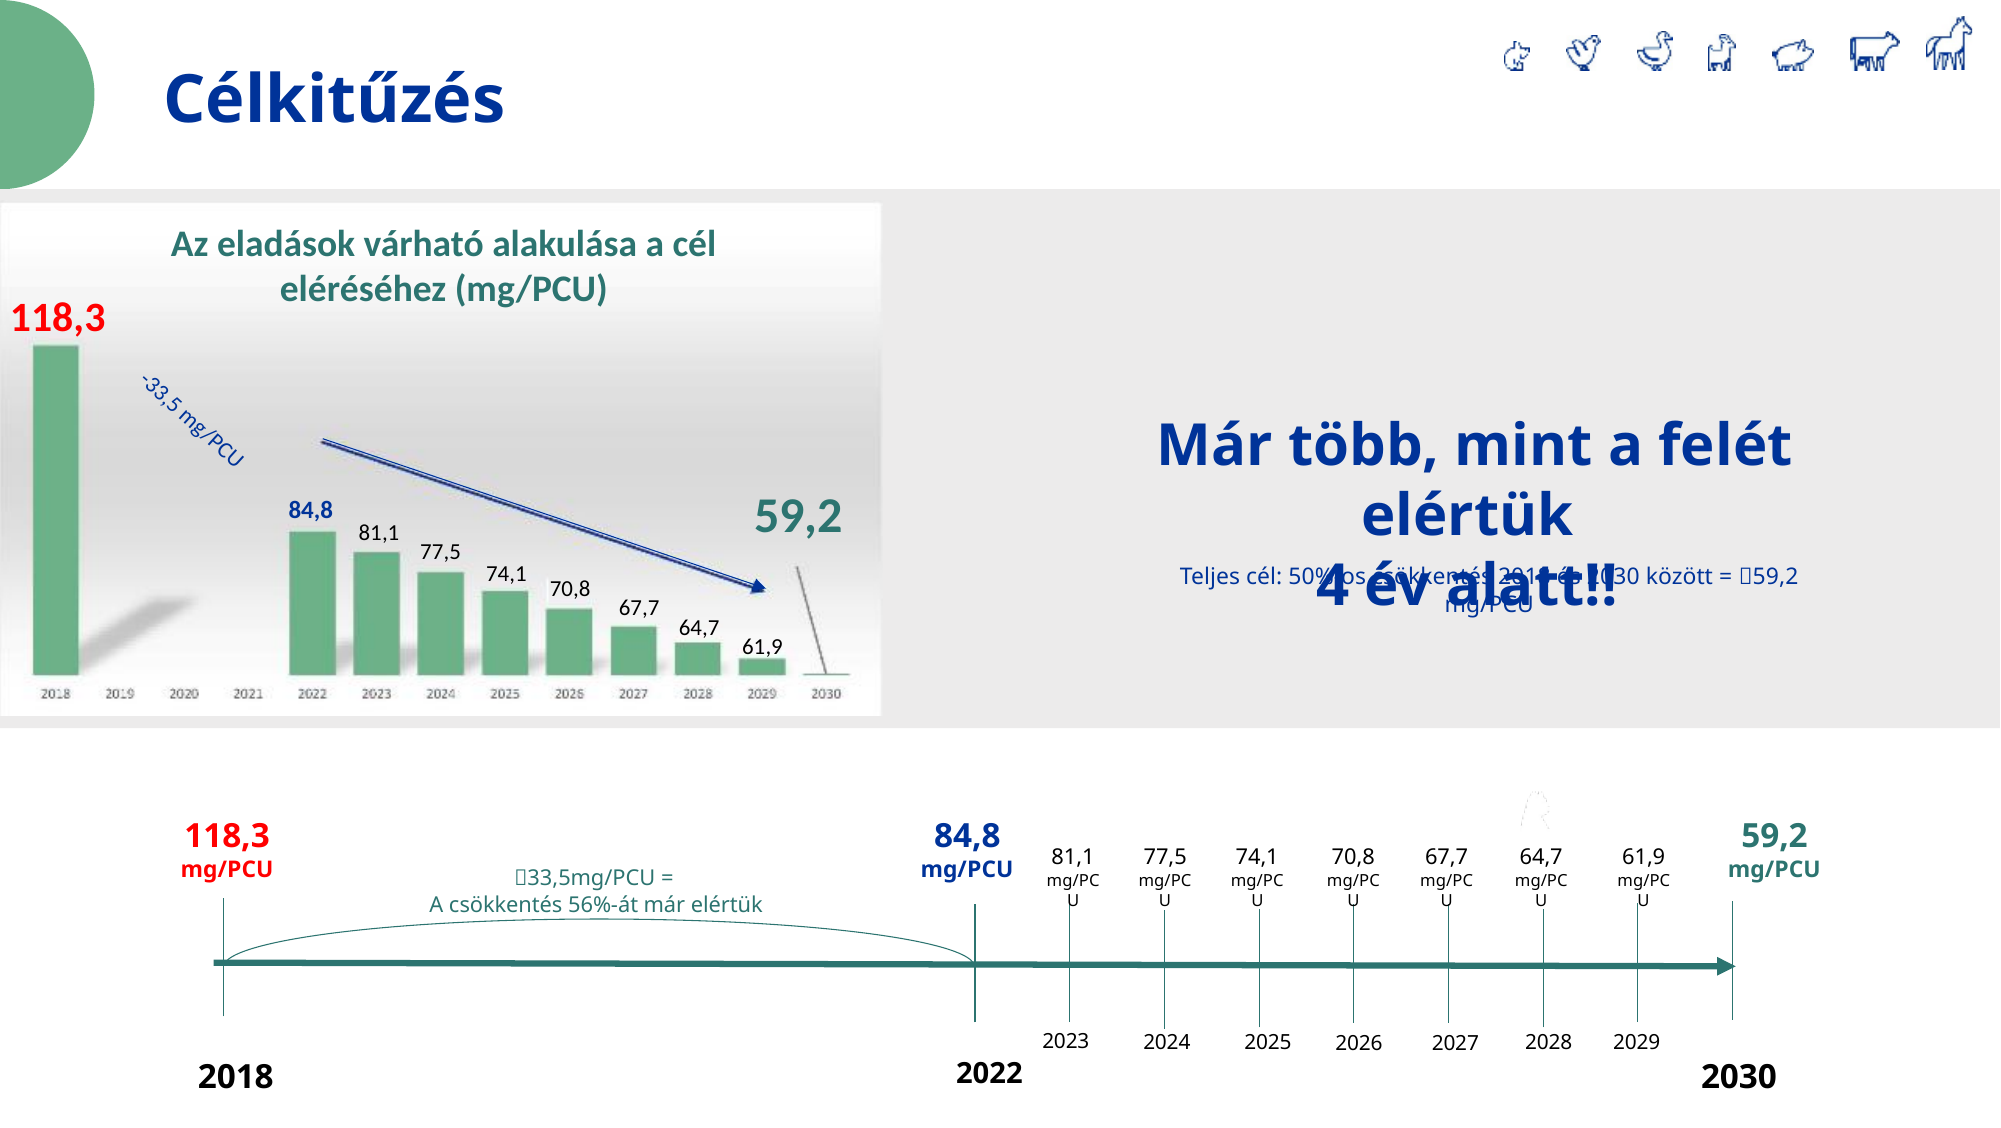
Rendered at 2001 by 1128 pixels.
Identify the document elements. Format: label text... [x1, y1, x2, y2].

text_box 59,2 mg/PCU [1704, 806, 1845, 891]
picture [1520, 791, 1550, 832]
text_box 64,7 mg/PCU [1495, 835, 1588, 898]
text_box Célkitűzés [148, 57, 1460, 145]
text_box [224, 929, 974, 962]
text_box 2018 [183, 1047, 324, 1103]
text_box 2028 [1510, 1020, 1588, 1062]
text_box Már több, mint a felét elértük 4 év alatt!! [1082, 400, 1868, 557]
text_box 2025 [1229, 1020, 1310, 1062]
text_box 67,7 mg/PCU [1400, 835, 1493, 898]
text_box 77,5 mg/PCU [1119, 835, 1211, 898]
picture [1850, 31, 1900, 71]
picture [1926, 16, 1973, 70]
text_box 2029 [1598, 1021, 1675, 1062]
picture [1637, 31, 1673, 71]
text_box [0, 188, 2000, 729]
text_box 2026 [1320, 1022, 1406, 1064]
text_box 70,8 mg/PCU [1307, 835, 1400, 898]
text_box 33,5mg/PCU = A csökkentés 56%-át már elértük [352, 856, 836, 952]
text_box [1260, 962, 1353, 967]
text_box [1070, 962, 1164, 967]
picture [0, 200, 883, 716]
picture [1504, 41, 1530, 71]
picture [1772, 39, 1814, 71]
text_box 2022 [941, 1047, 1083, 1098]
text_box 118,3 mg/PCU [131, 806, 323, 893]
text_box 81,1 mg/PCU [1027, 835, 1119, 898]
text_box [1544, 962, 1637, 967]
text_box Teljes cél: 50%-os csökkentés 2018 és 2030 között = 59,2 mg/PCU [1132, 554, 1846, 598]
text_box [322, 438, 766, 589]
text_box 84,8 mg/PCU [884, 806, 1050, 891]
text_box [213, 962, 223, 967]
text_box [1639, 962, 1732, 967]
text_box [1165, 962, 1259, 967]
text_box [1449, 962, 1543, 967]
picture [1566, 35, 1601, 71]
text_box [224, 962, 974, 967]
picture [1708, 34, 1736, 71]
text_box 2030 [1686, 1047, 1817, 1104]
text_box 2023 [1027, 1020, 1118, 1061]
text_box 74,1 mg/PCU [1211, 835, 1304, 898]
text_box 2027 [1417, 1022, 1500, 1063]
text_box 2024 [1128, 1020, 1219, 1062]
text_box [976, 962, 1069, 967]
text_box 61,9 mg/PCU [1597, 835, 1690, 898]
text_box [1354, 962, 1448, 967]
